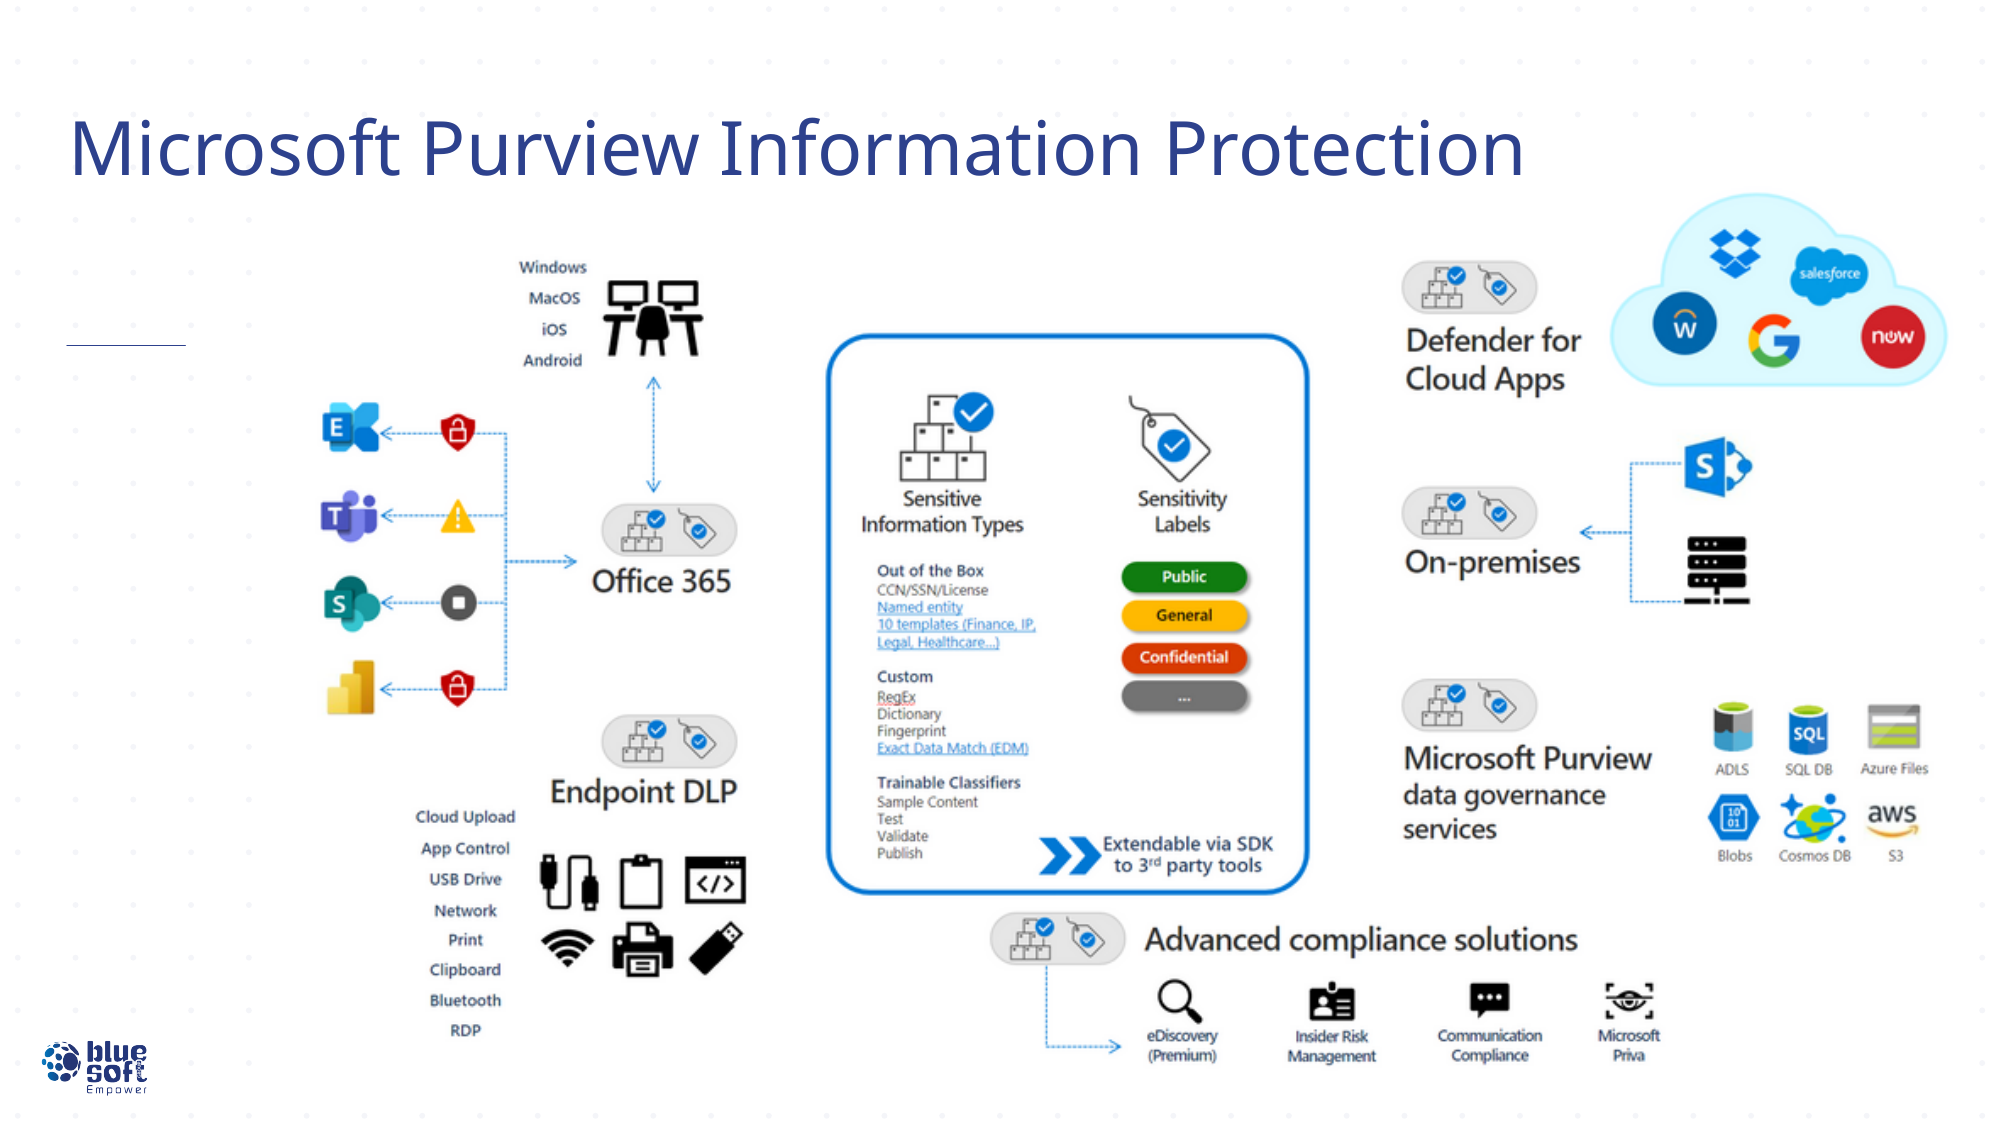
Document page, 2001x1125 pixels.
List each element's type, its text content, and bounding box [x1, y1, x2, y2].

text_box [267, 135, 1959, 1084]
title Microsoft Purview Information Protection [68, 100, 1932, 303]
picture [34, 1033, 165, 1098]
